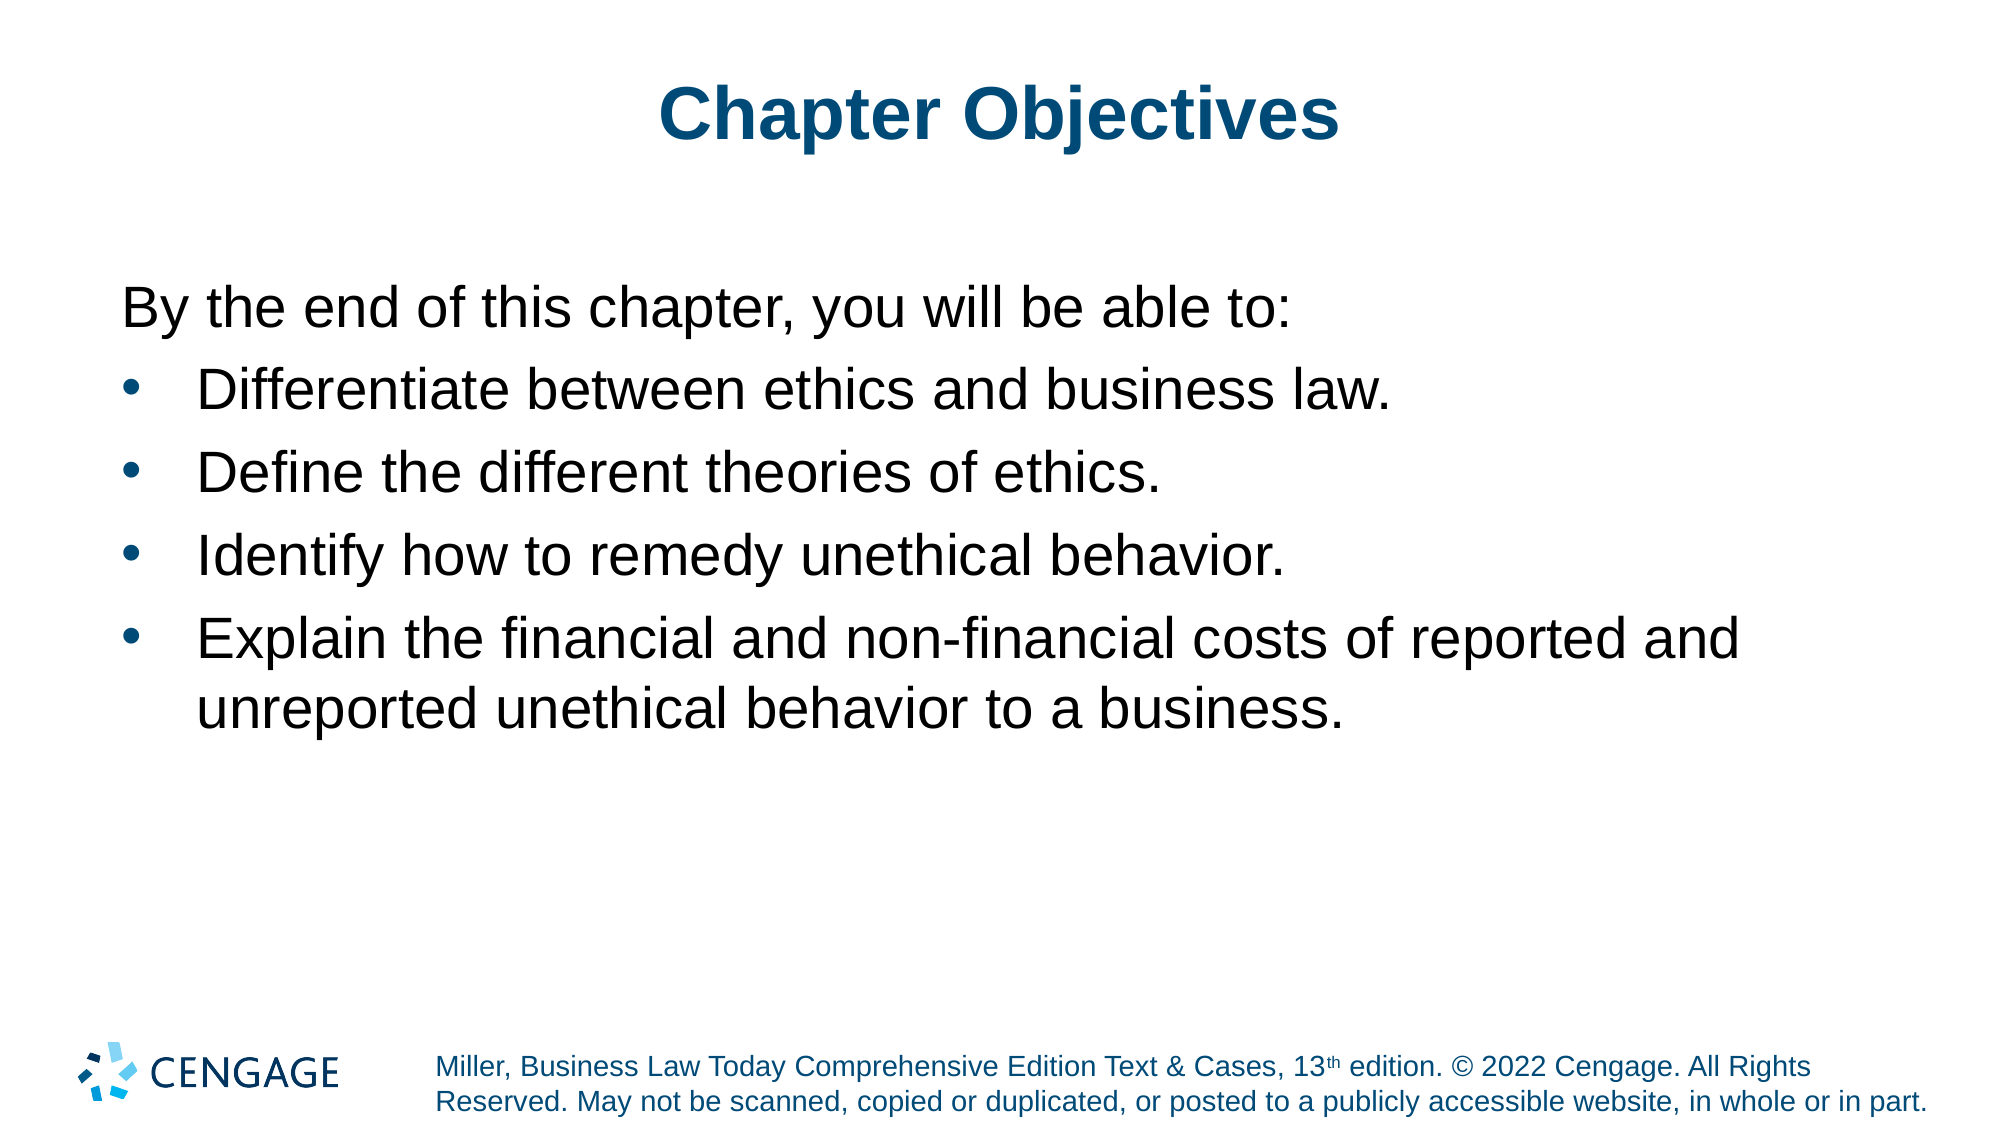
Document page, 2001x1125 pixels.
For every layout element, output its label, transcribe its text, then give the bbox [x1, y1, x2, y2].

picture [78, 1042, 338, 1101]
list By the end of this chapter, you will be able to: Differentiate between ethics and business law. Define the different theories of ethics. Identify how to remedy unethical behavior. Explain the financial and non-financial costs of reported and unreported unethical behavior to a business. [121, 268, 1880, 990]
title Chapter Objectives [137, 59, 1863, 171]
